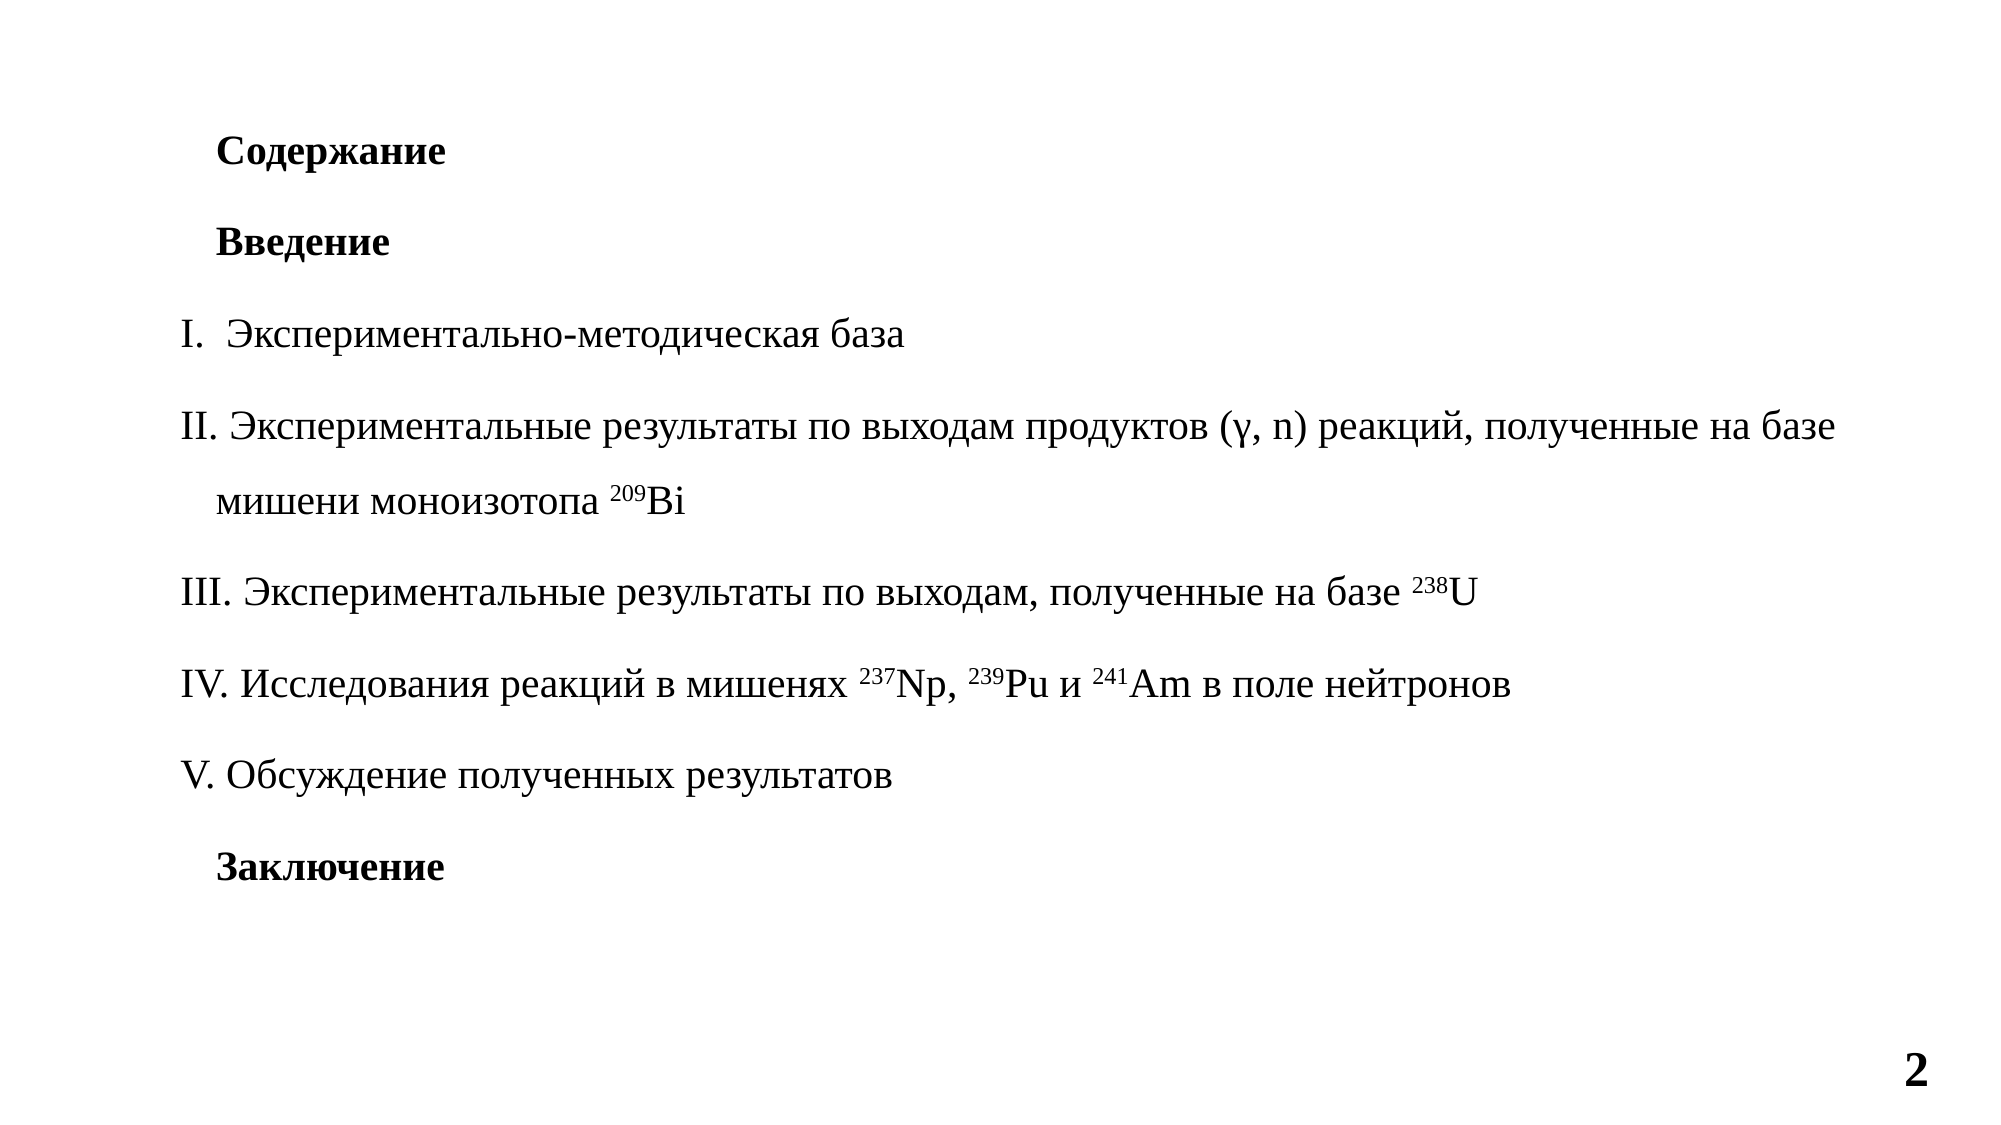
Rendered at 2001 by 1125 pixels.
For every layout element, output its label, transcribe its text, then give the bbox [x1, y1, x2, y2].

text_box 2 [1869, 999, 1964, 1104]
text_box Содержание Введение Экспериментально-методическая база Экспериментальные результаты по выходам продуктов (γ, n) реакций, полученные на базе мишени моноизотопа 209Bi Экспериментальные результаты по выходам, полученные на базе 238U Исследования реакций в мишенях 237Np, 239Pu и 241Am в поле нейтронов Обсуждение полученных результатов Заключение [126, 90, 1886, 988]
